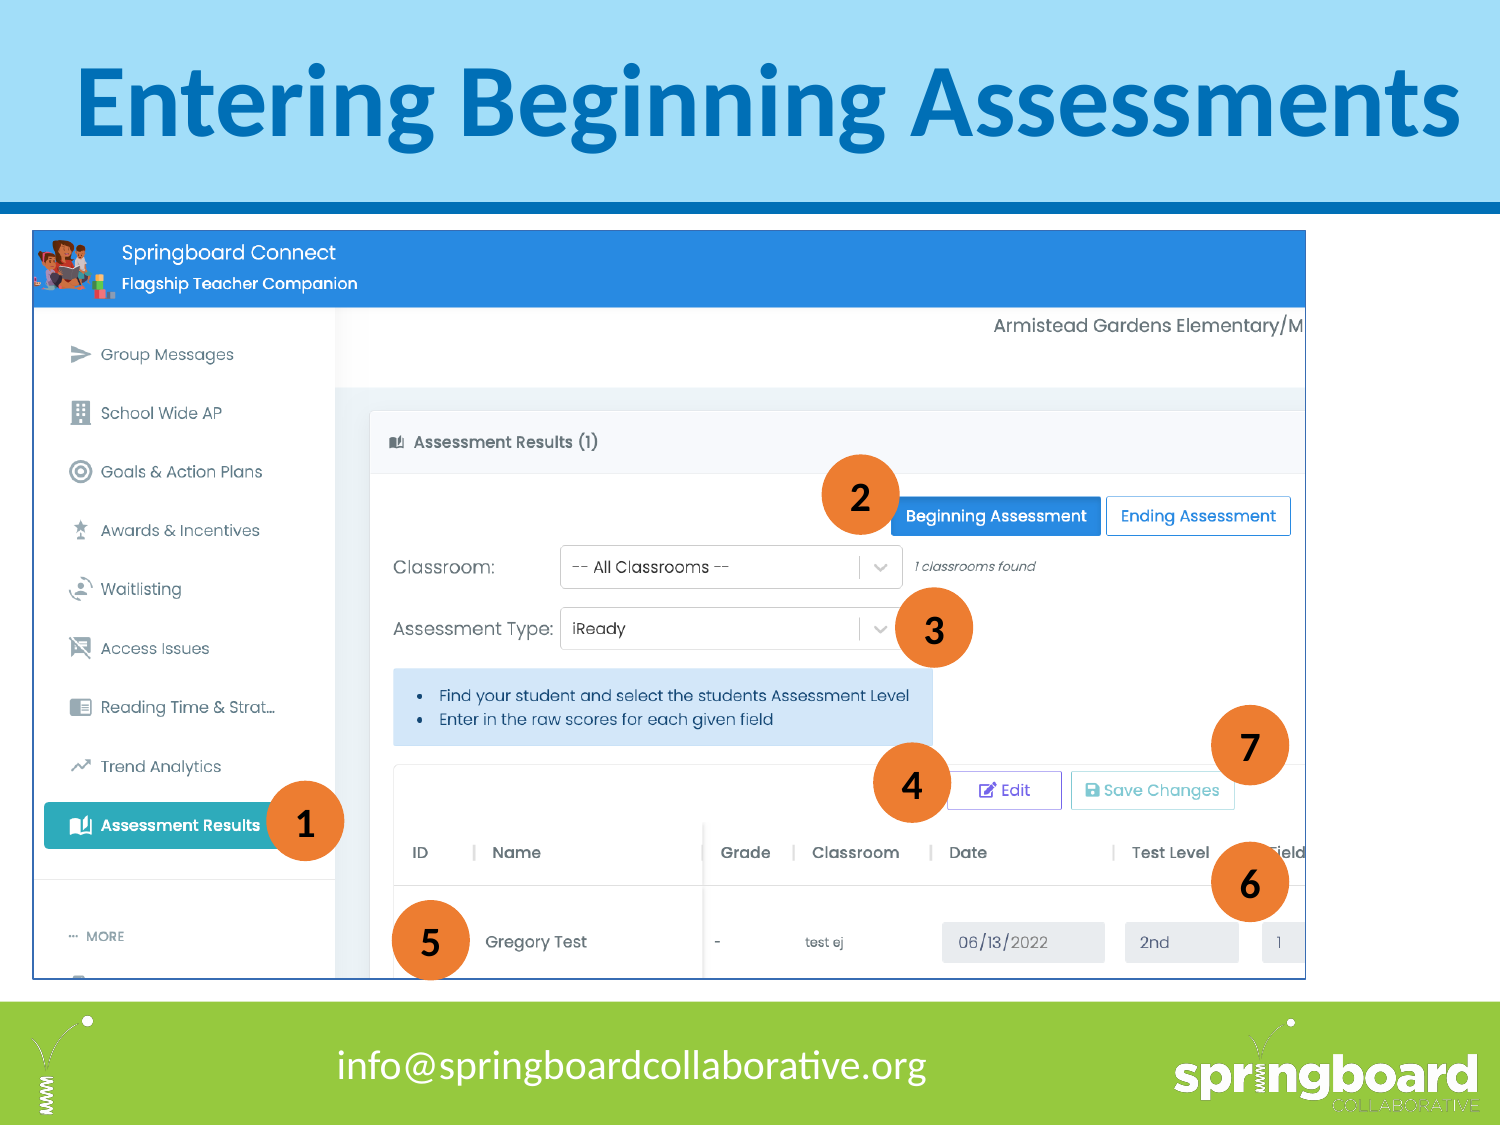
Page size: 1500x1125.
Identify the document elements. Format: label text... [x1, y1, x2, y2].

picture [0, 1003, 124, 1125]
picture [33, 231, 1305, 979]
title Entering Beginning Assessments [0, 0, 1500, 207]
picture [1145, 974, 1500, 1125]
